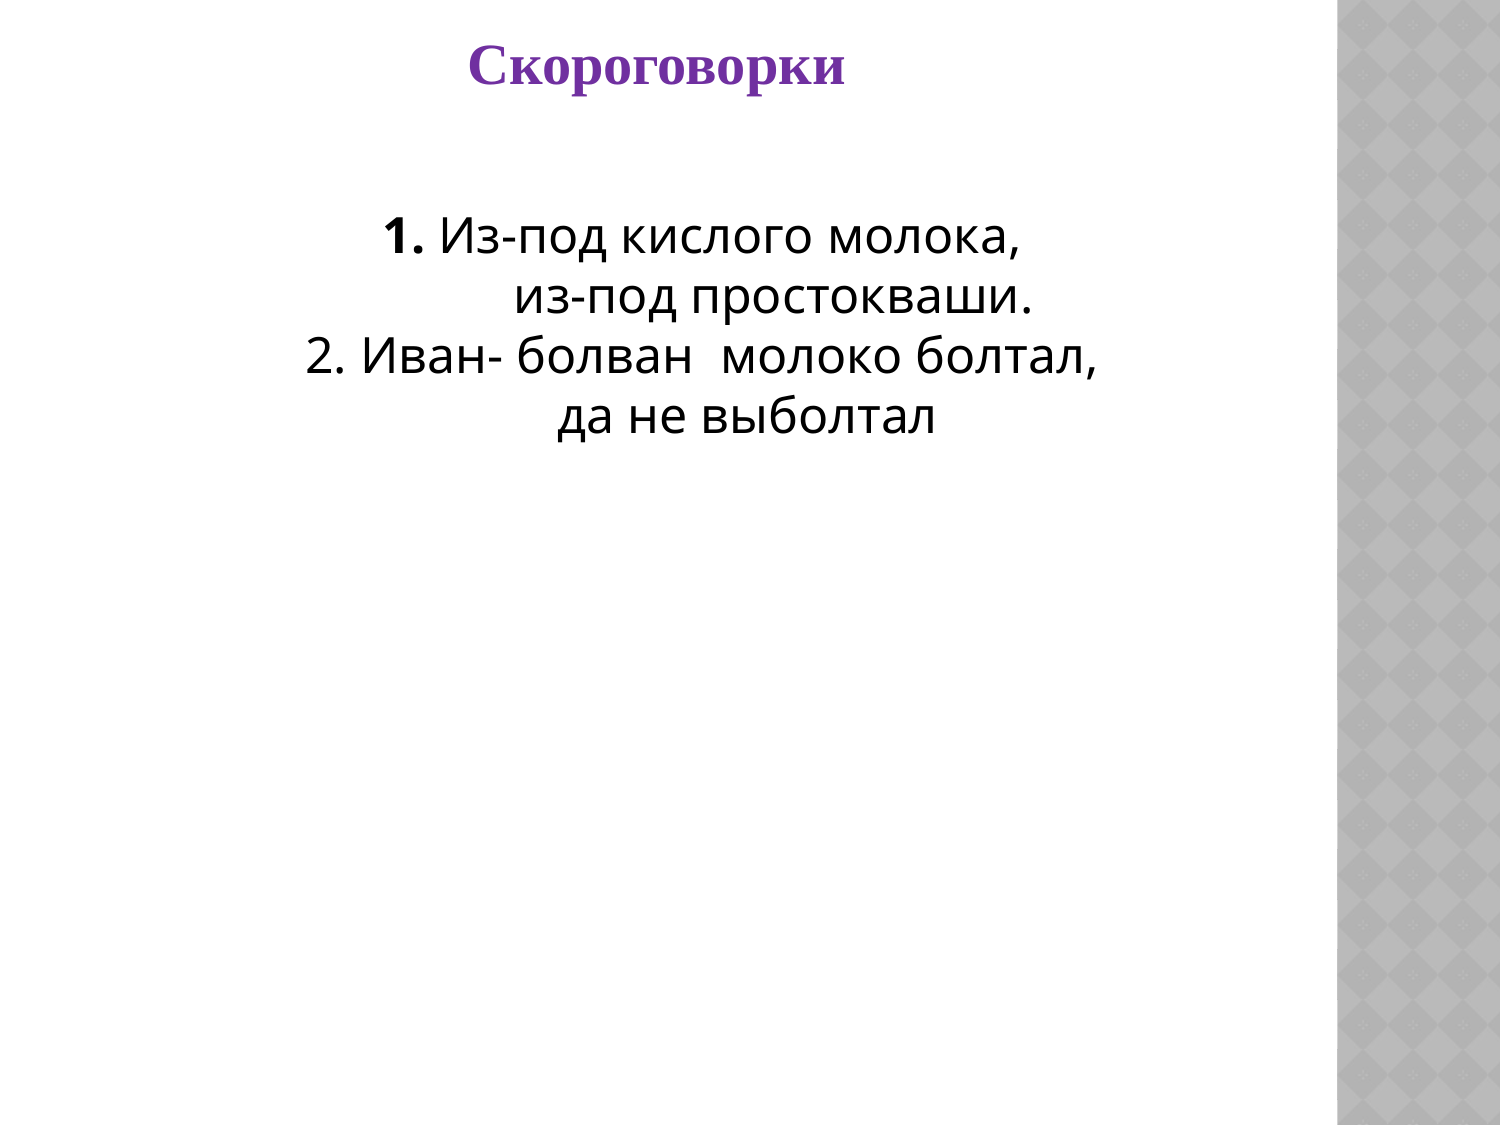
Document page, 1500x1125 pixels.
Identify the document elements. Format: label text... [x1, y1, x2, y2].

text_box 1. Из-под кислого молока, из-под простокваши. 2. Иван- болван молоко болтал, да не выболтал [0, 196, 1418, 586]
text_box Скороговорки [29, 19, 1284, 105]
